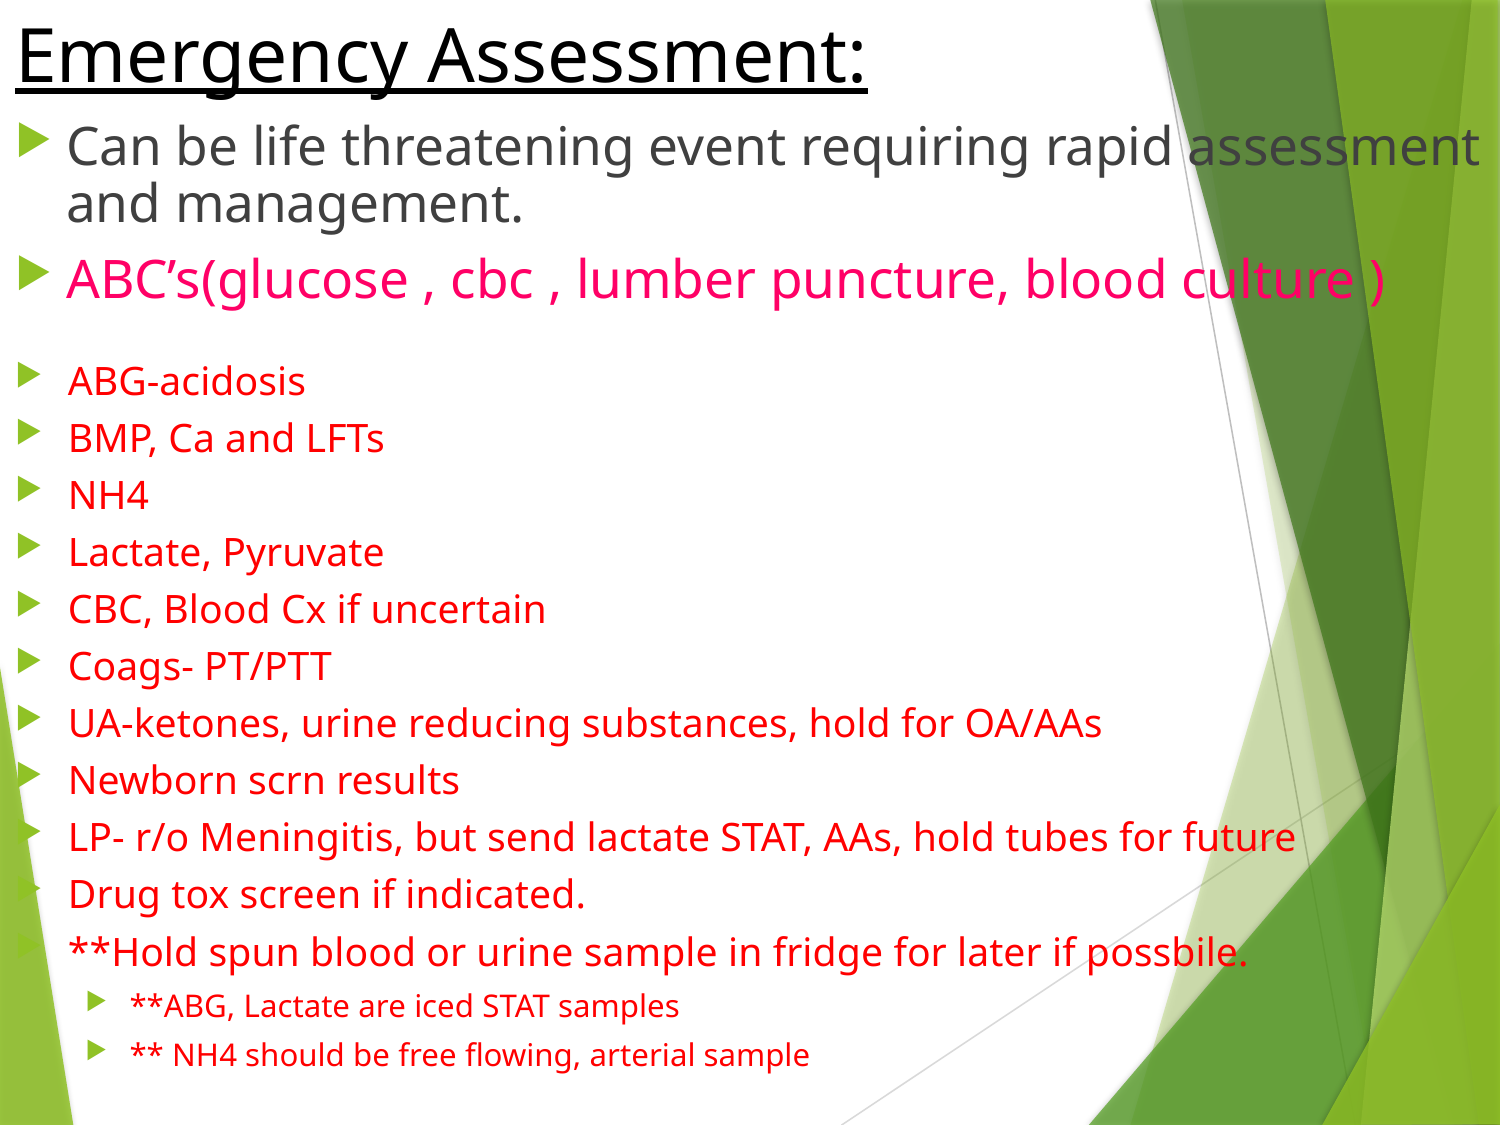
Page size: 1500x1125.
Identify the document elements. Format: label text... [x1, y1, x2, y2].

list Can be life threatening event requiring rapid assessment and management. ABC’s(glucose , cbc , lumber puncture, blood culture ) [0, 112, 1500, 358]
list ABG-acidosis BMP, Ca and LFTs NH4 Lactate, Pyruvate CBC, Blood Cx if uncertain Coags- PT/PTT UA-ketones, urine reducing substances, hold for OA/AAs Newborn scrn results LP- r/o Meningitis, but send lactate STAT, AAs, hold tubes for future Drug tox screen if indicated. **Hold spun blood or urine sample in fridge for later if possbile. **ABG, Lactate are iced STAT samples ** NH4 should be free flowing, arterial sample [0, 357, 1451, 1088]
title Emergency Assessment: [0, 0, 1294, 112]
